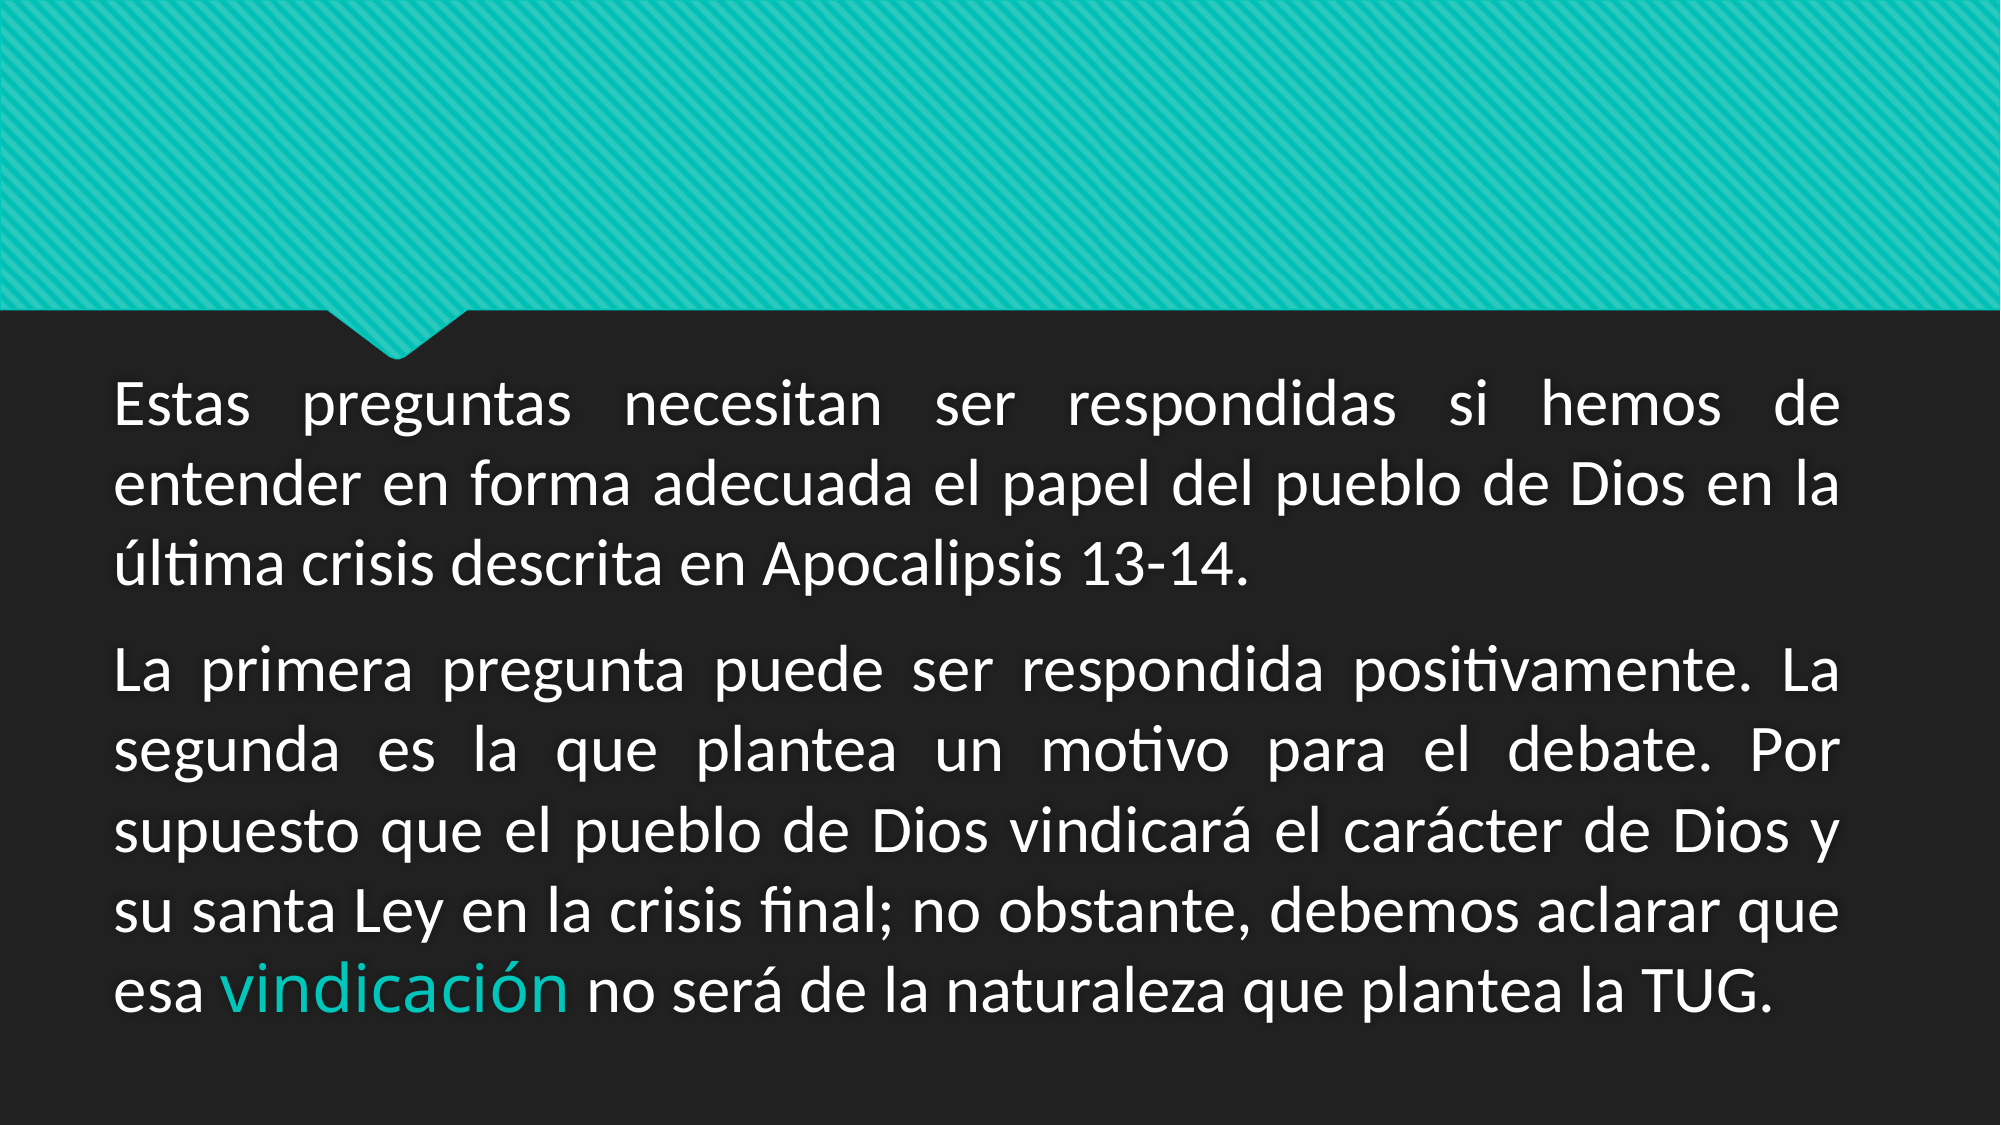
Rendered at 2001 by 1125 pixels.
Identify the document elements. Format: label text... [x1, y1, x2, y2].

list Estas preguntas necesitan ser respondidas si hemos de entender en forma adecuada el papel del pueblo de Dios en la última crisis descrita en Apocalipsis 13-14. La primera pregunta puede ser respondida positivamente. La segunda es la que plantea un motivo para el debate. Por supuesto que el pueblo de Dios vindicará el carácter de Dios y su santa Ley en la crisis final; no obstante, debemos aclarar que esa vindicación no será de la naturaleza que plantea la TUG. [98, 279, 1858, 1106]
